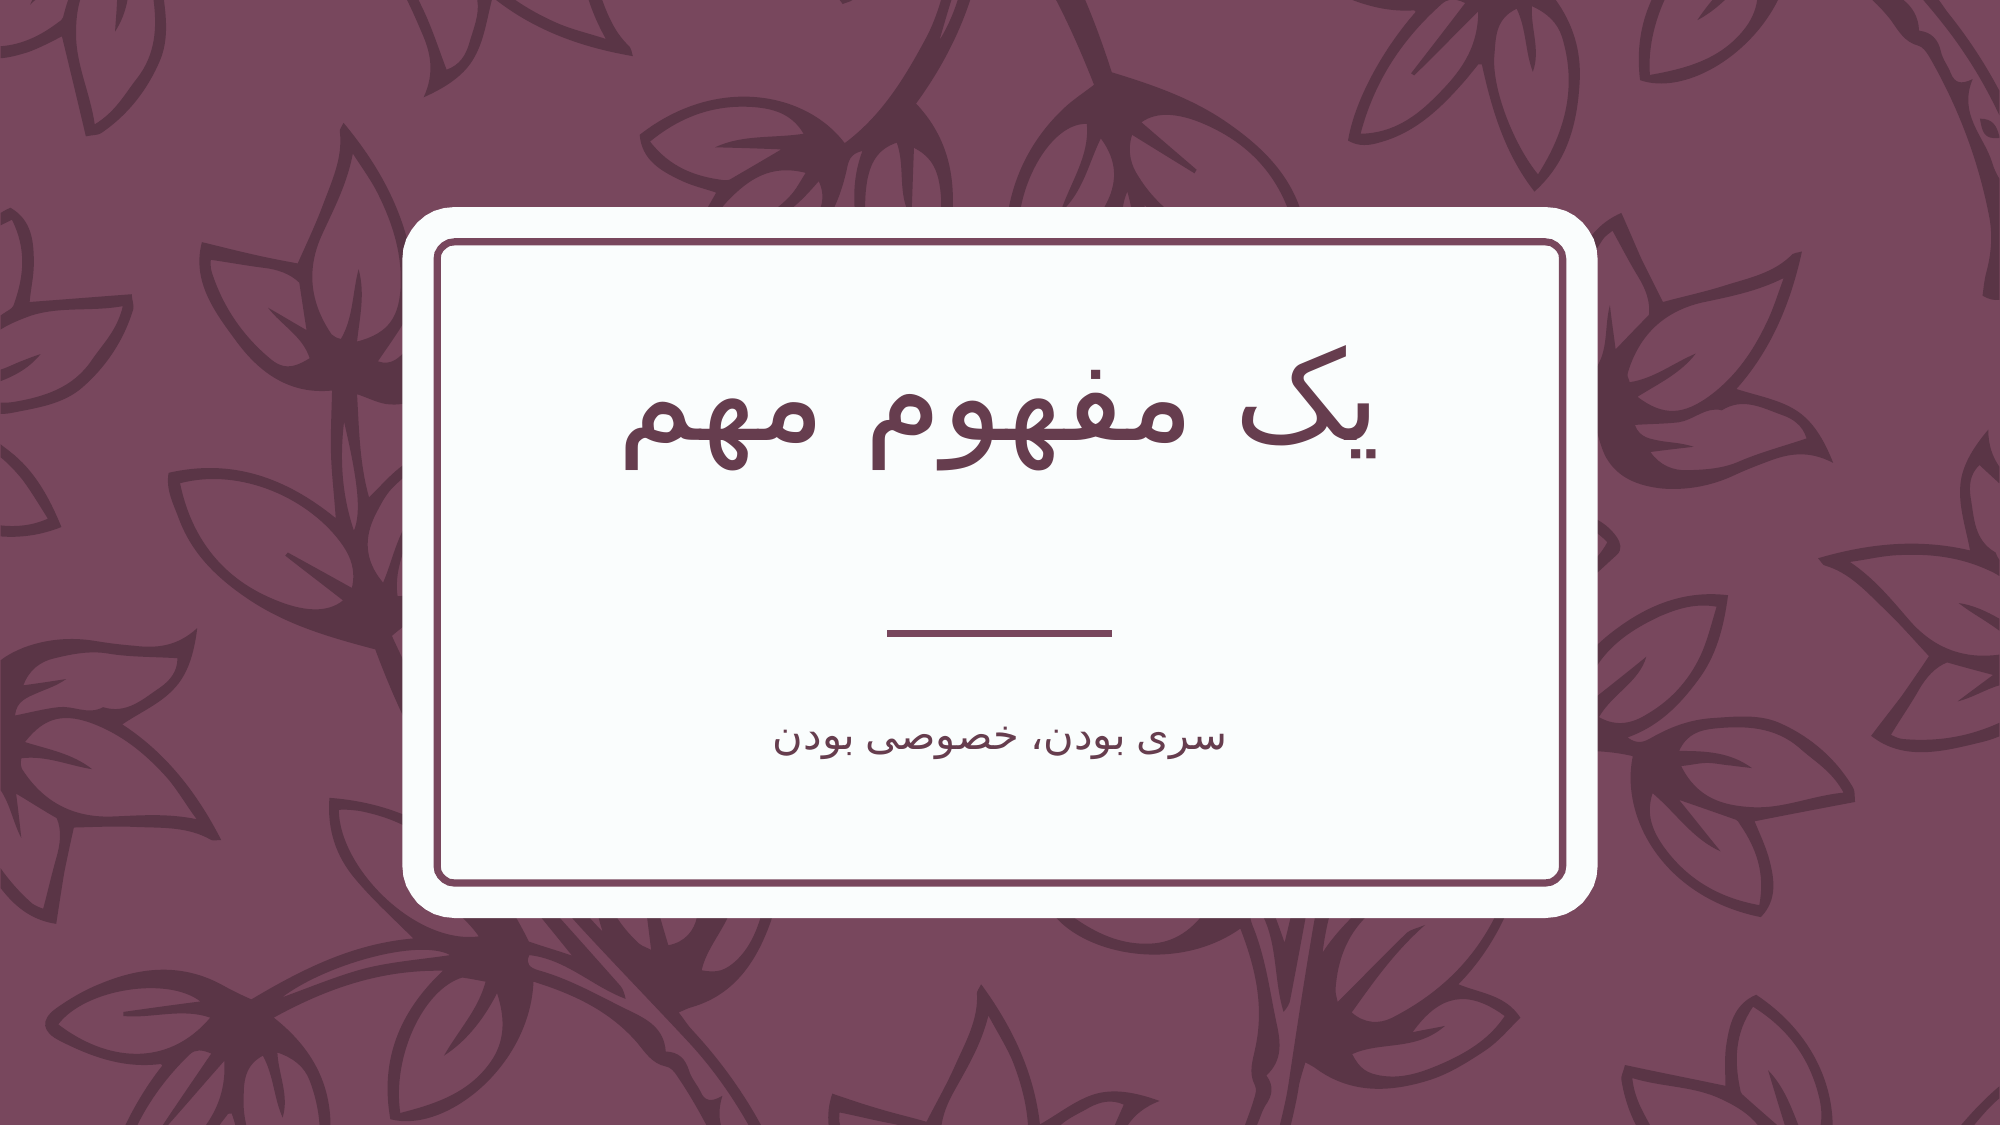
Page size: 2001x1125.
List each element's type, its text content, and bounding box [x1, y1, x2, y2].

title یک مفهوم مهم [518, 300, 1480, 603]
list سری بودن، خصوصی بودن [625, 685, 1375, 856]
